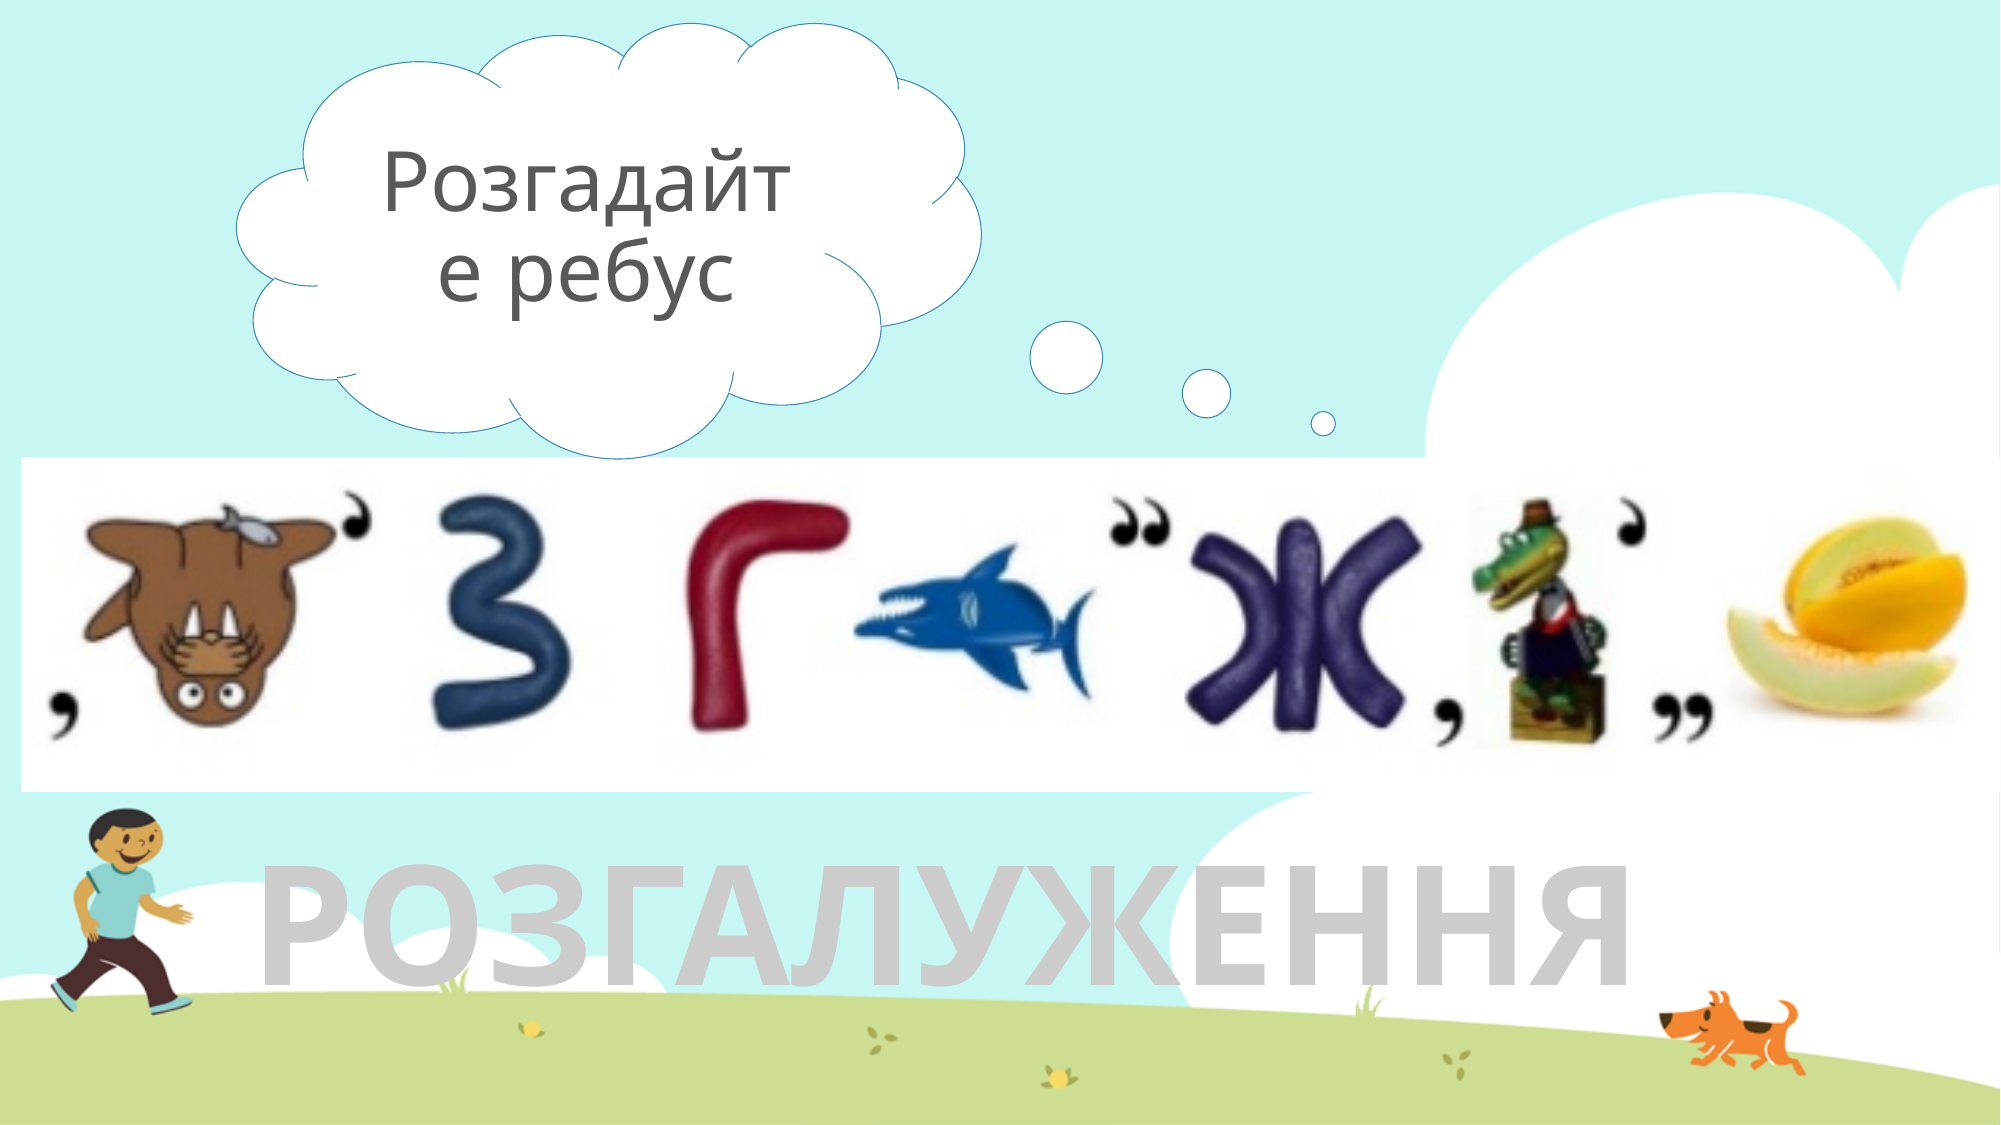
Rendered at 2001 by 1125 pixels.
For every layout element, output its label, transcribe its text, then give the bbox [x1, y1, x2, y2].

text_box Розгадайте ребус [1029, 320, 1104, 395]
text_box Розгадайте ребус [235, 22, 982, 457]
text_box Розгадайте ребус [1181, 368, 1232, 419]
text_box РОЗГАЛУЖЕННЯ [235, 811, 1658, 1027]
picture [0, 0, 2001, 1125]
text_box Розгадайте ребус [1310, 411, 1336, 437]
